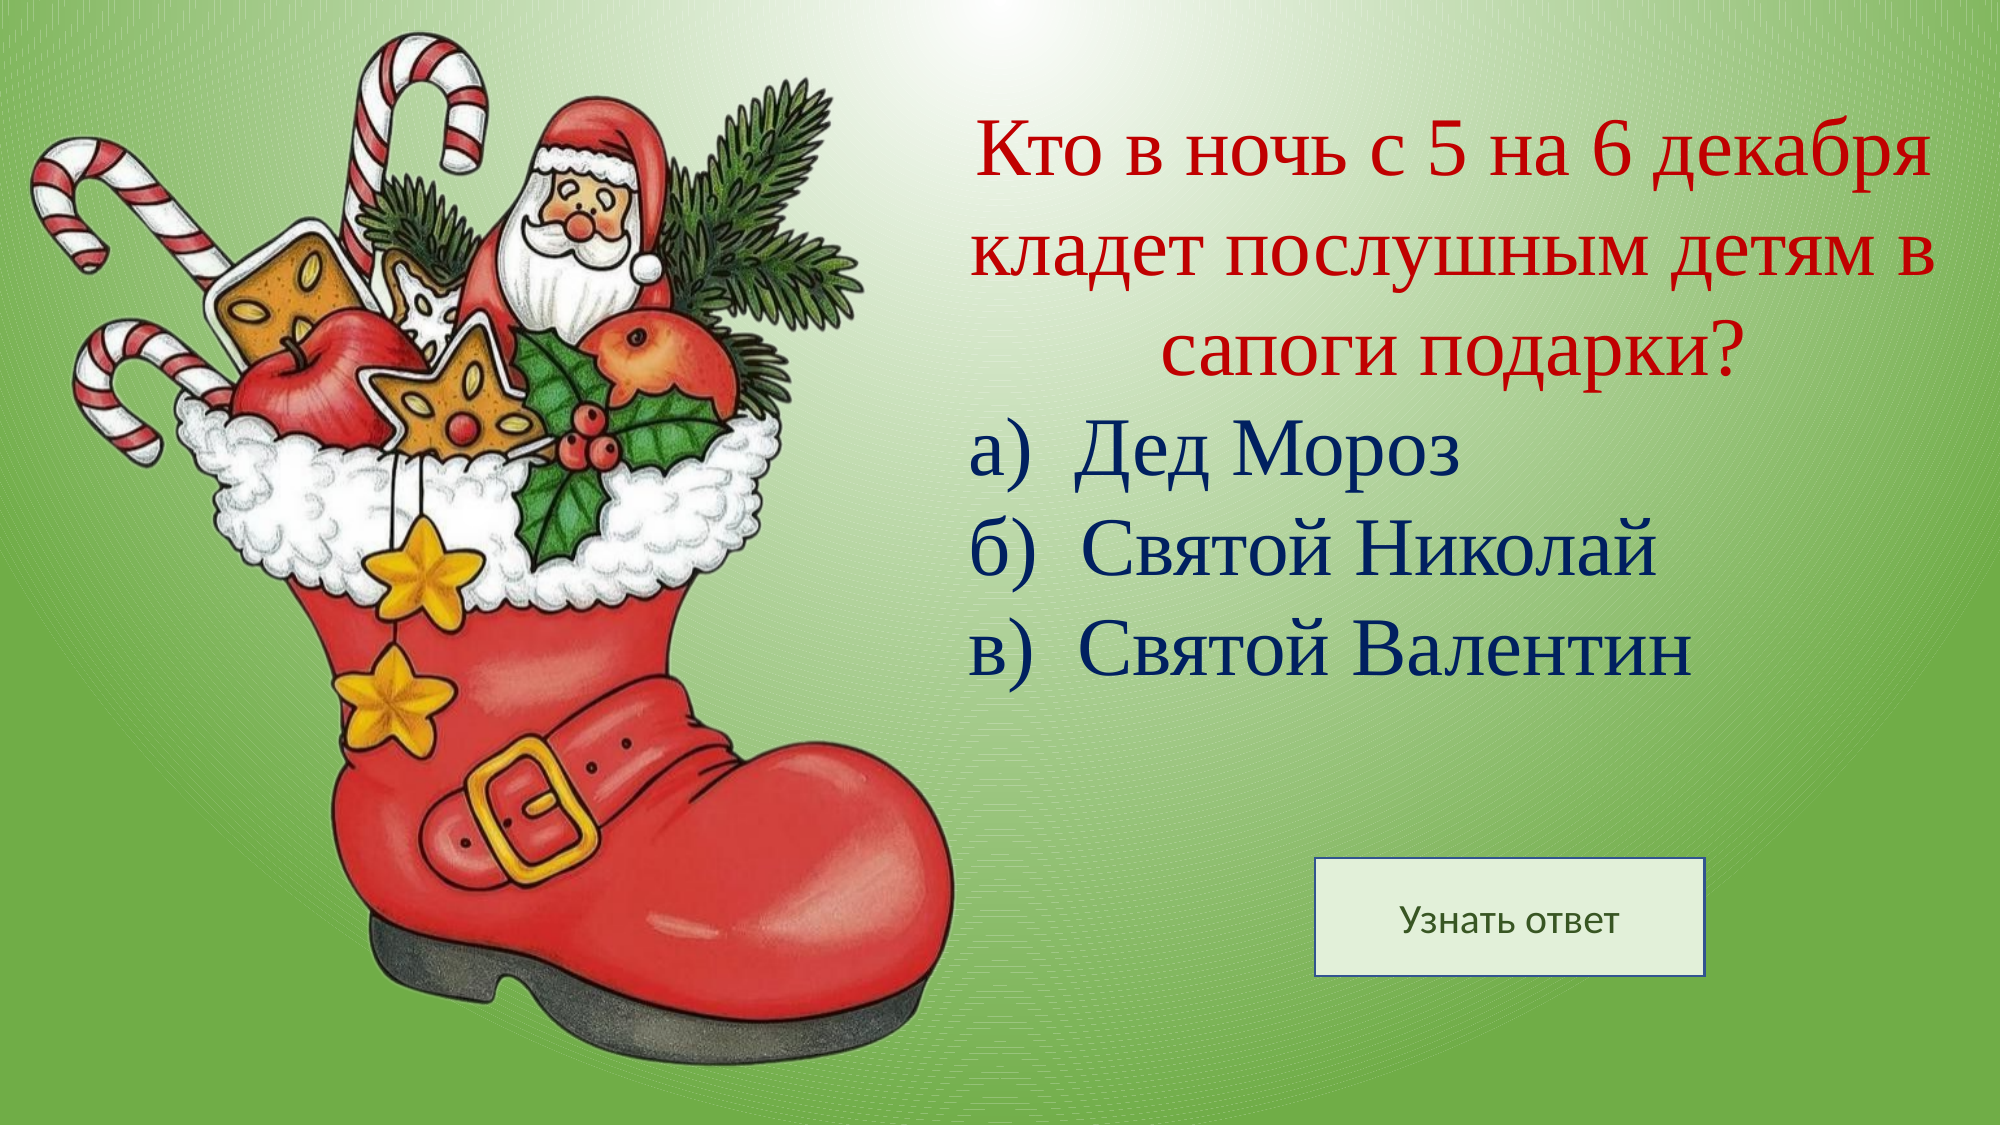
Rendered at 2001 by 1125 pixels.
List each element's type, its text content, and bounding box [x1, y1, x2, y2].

text_box Узнать ответ [1314, 857, 1706, 977]
text_box Кто в ночь с 5 на 6 декабря кладет послушным детям в сапоги подарки? а) Дед Мороз б) Святой Николай в) Святой Валентин [987, 84, 1954, 700]
picture [0, 17, 987, 1084]
